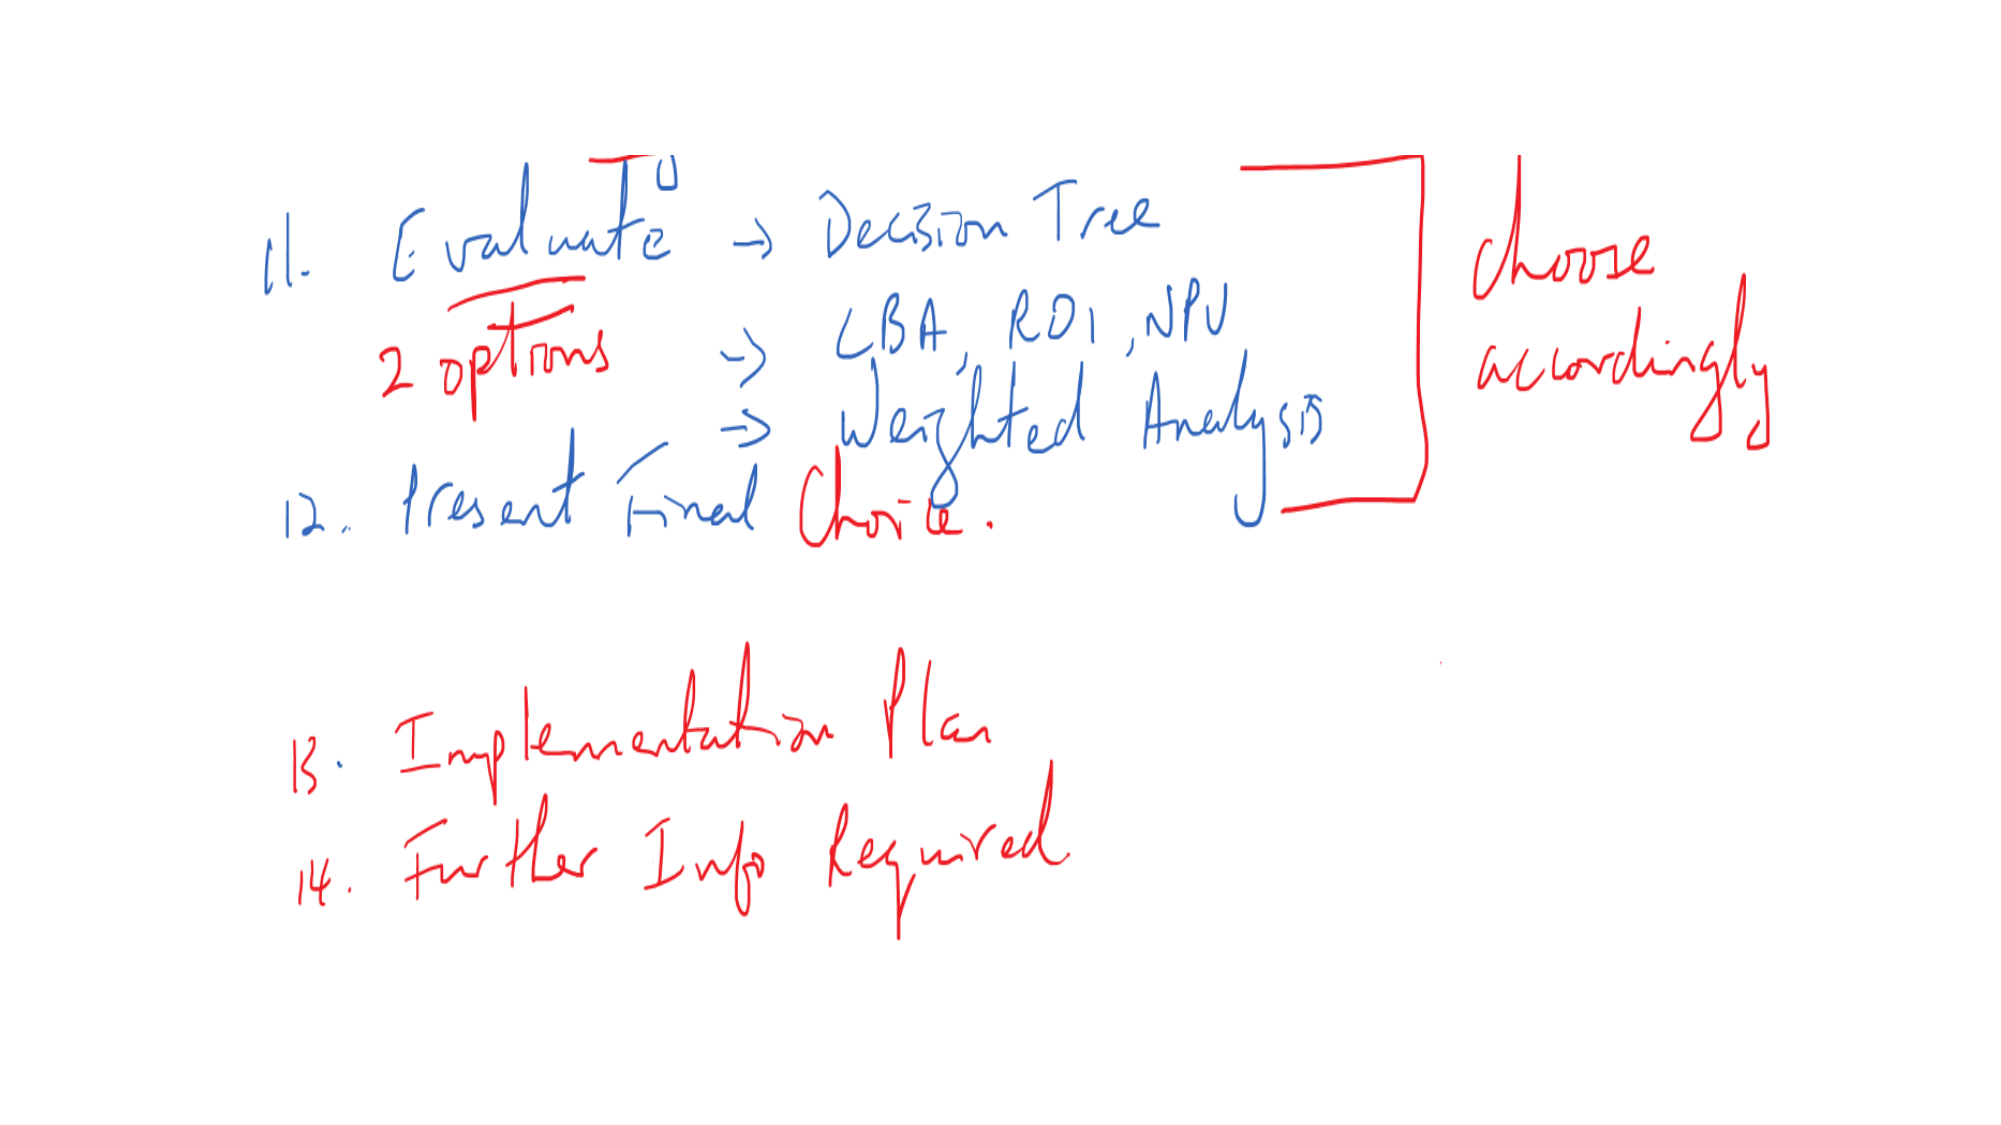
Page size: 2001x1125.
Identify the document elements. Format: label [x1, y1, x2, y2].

picture [189, 155, 1776, 945]
